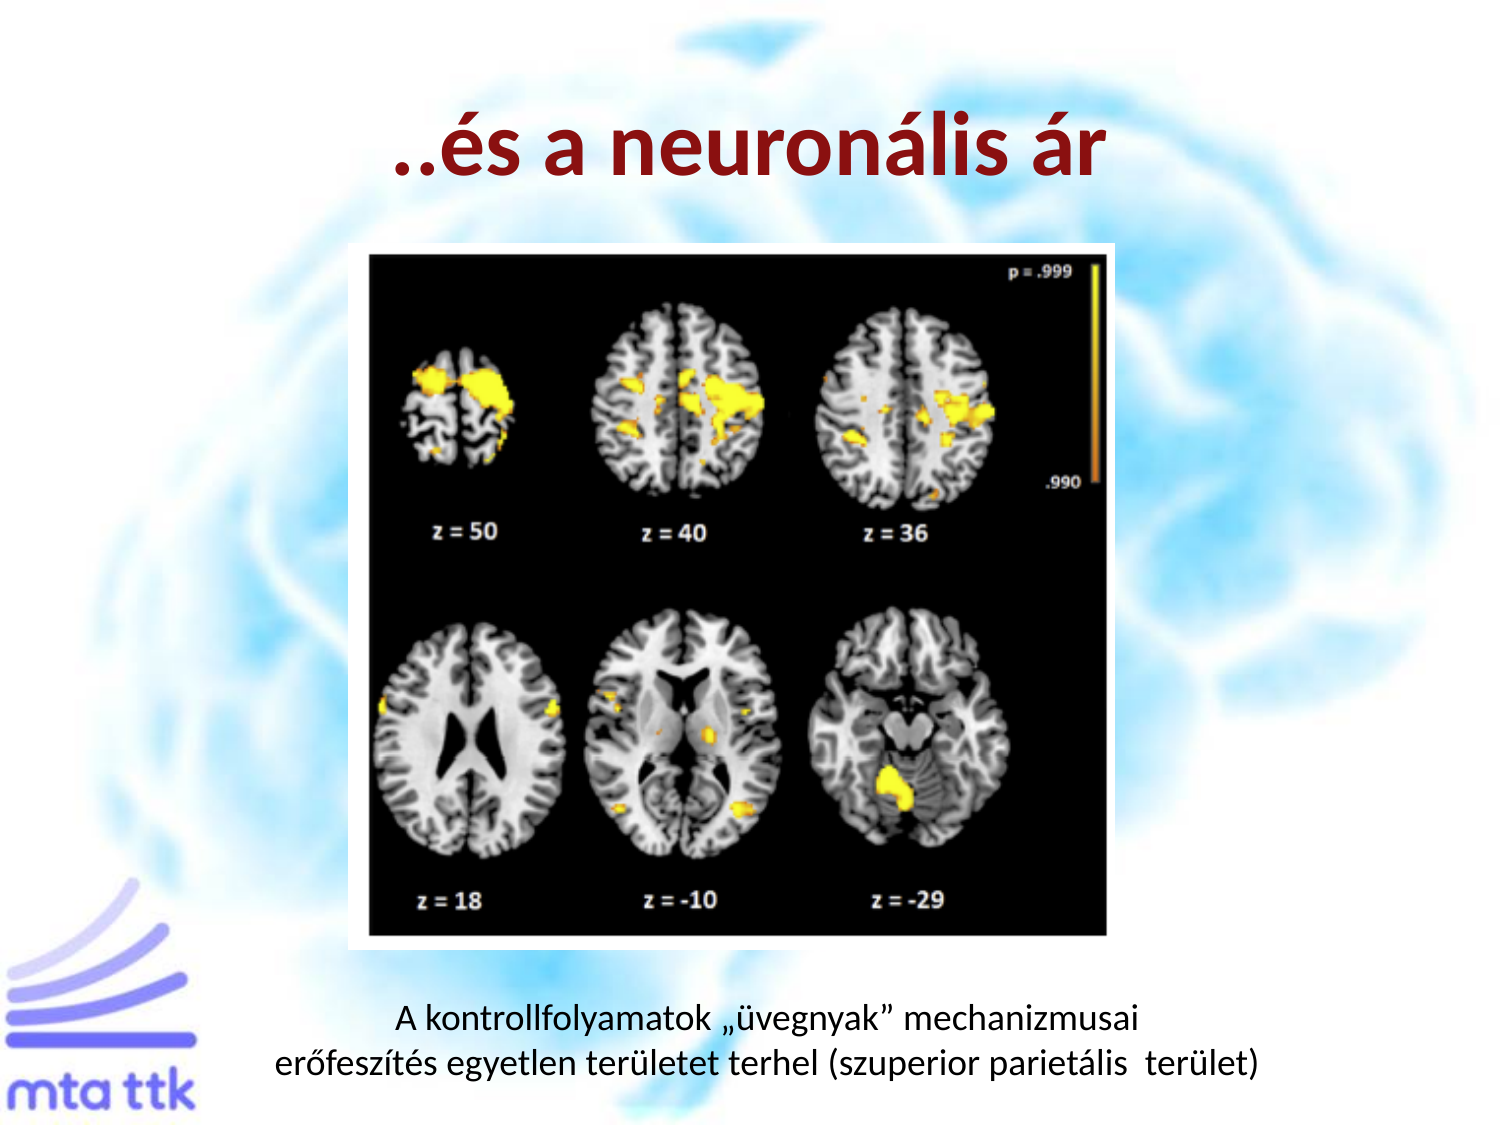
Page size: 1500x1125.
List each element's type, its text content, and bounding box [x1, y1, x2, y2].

title ..és a neuronális ár [75, 45, 1425, 233]
picture [0, 0, 1500, 1125]
text_box A kontrollfolyamatok „üvegnyak” mechanizmusai erőfeszítés egyetlen területet terhel (szuperior parietális terület) [259, 985, 1276, 1091]
